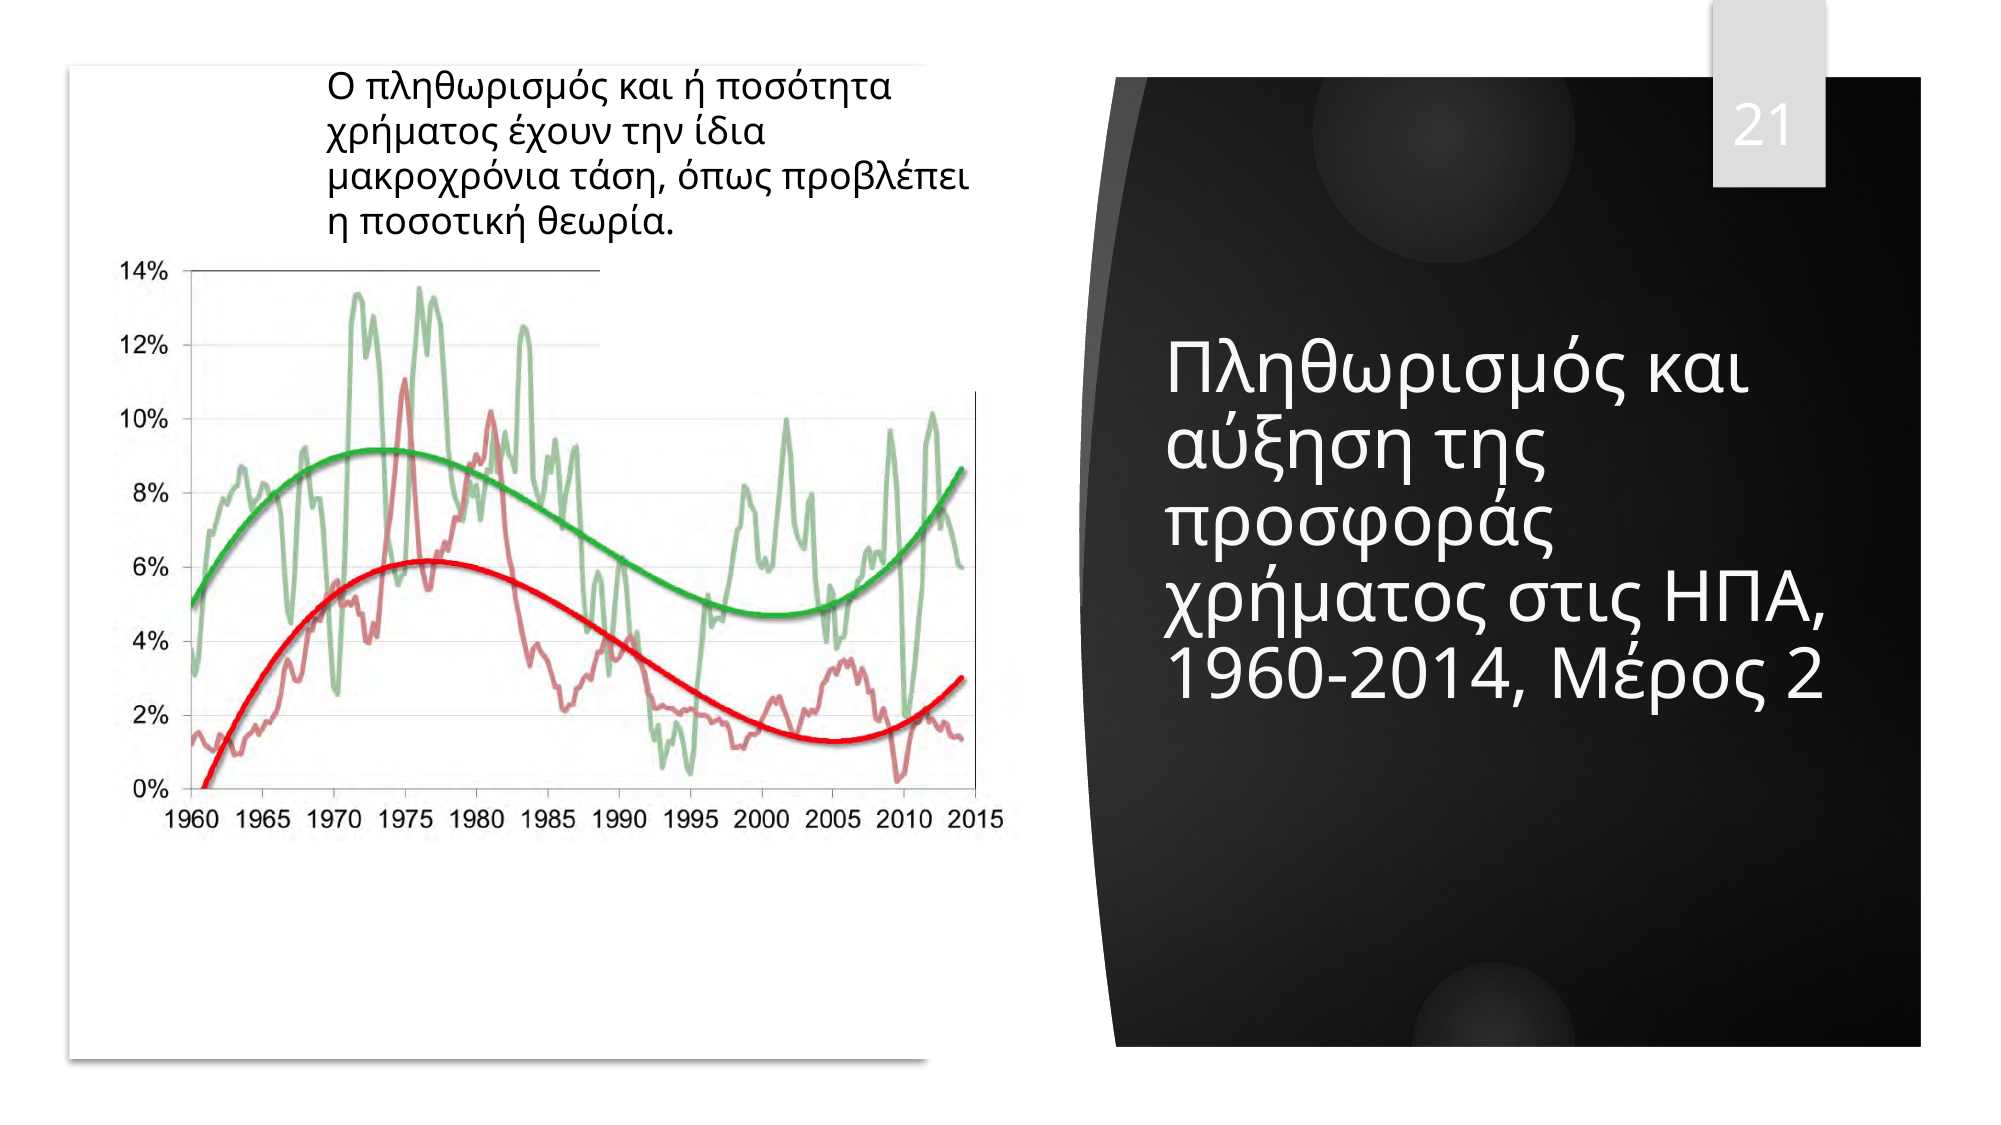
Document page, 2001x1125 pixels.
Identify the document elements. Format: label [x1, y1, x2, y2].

text_box [69, 64, 1128, 1060]
list [112, 250, 1034, 852]
text_box [0, 0, 2000, 1125]
